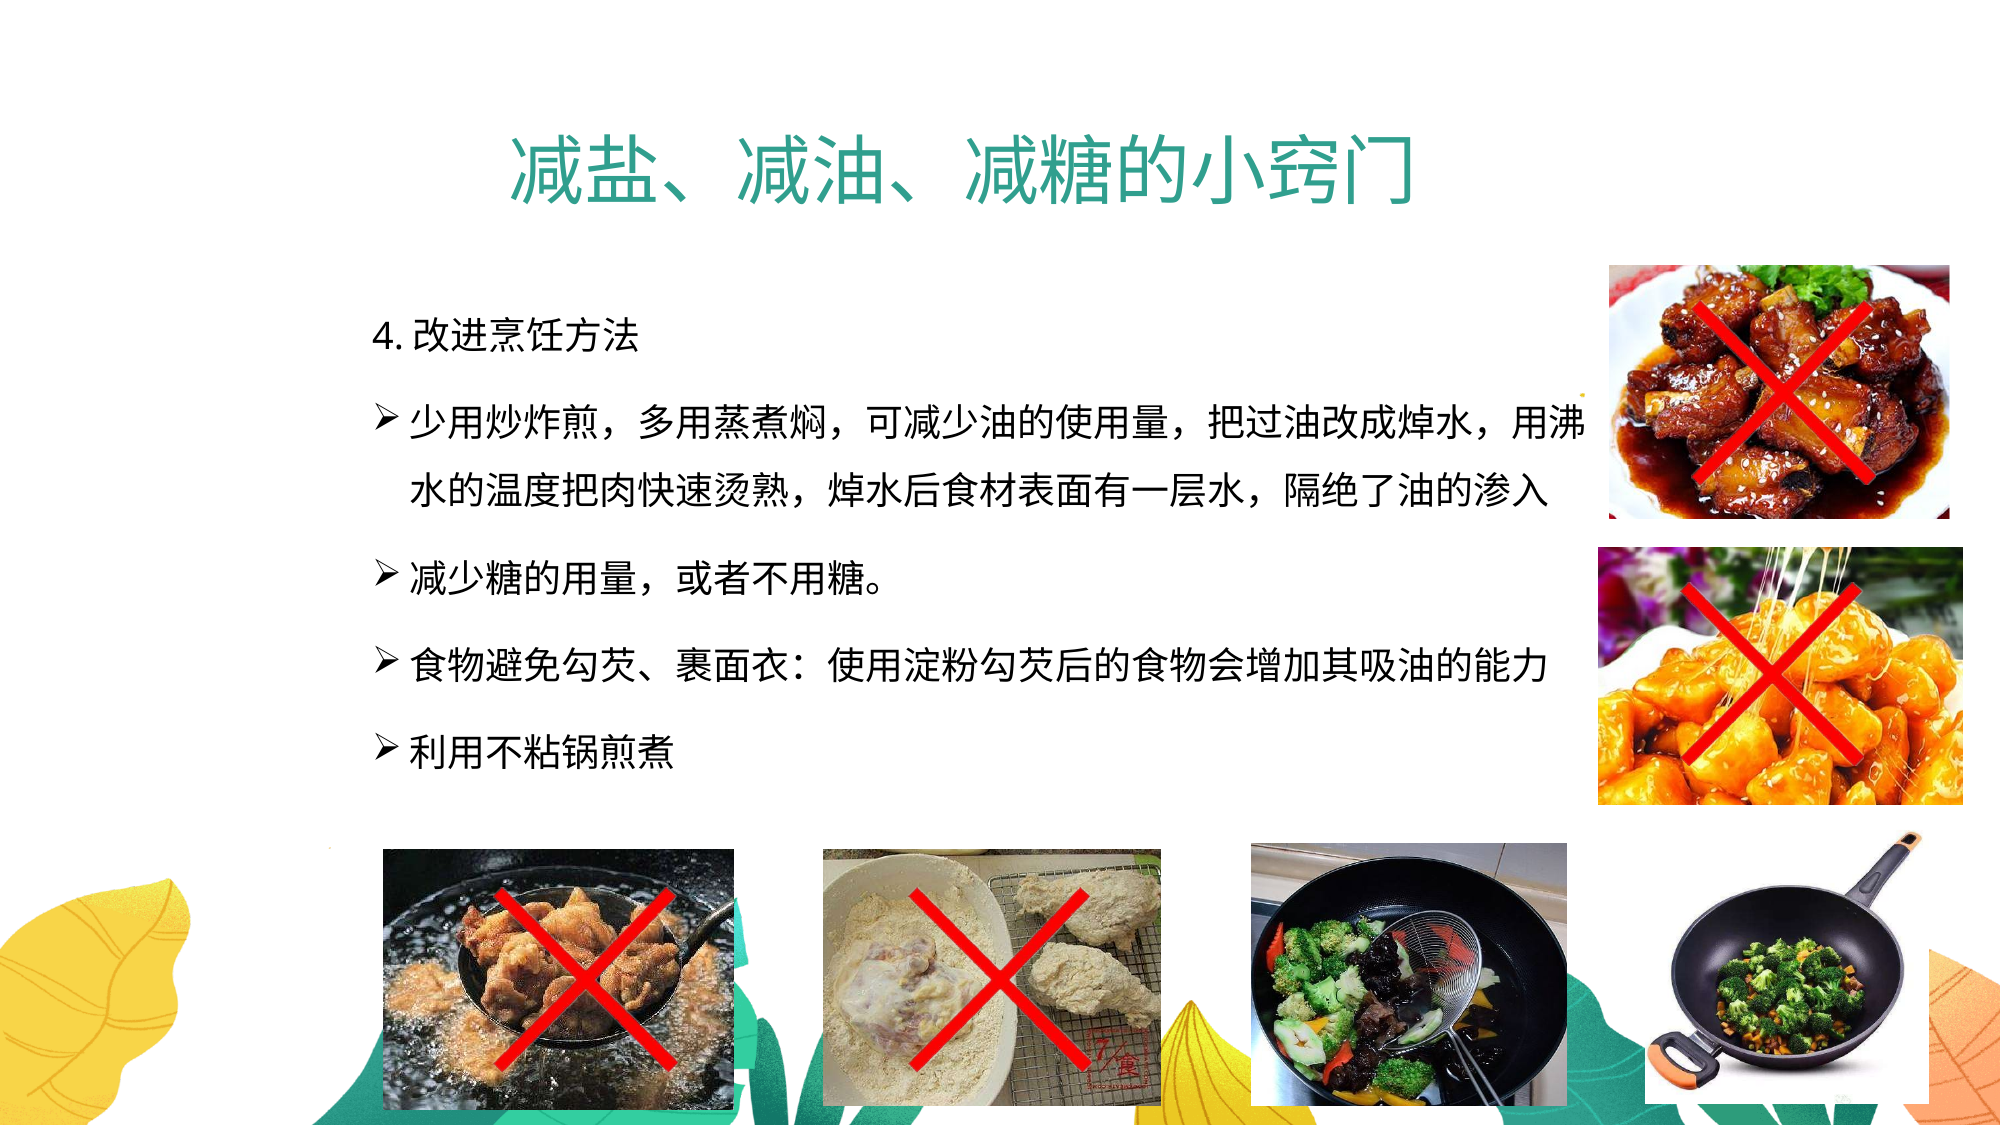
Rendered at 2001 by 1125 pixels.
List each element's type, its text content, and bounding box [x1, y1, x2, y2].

list 4.改进烹饪方法 少用炒炸煎，多用蒸煮焖，可减少油的使用量，把过油改成焯水，用沸水的温度把肉快速烫熟，焯水后食材表面有一层水，隔绝了油的渗入 减少糖的用量，或者不用糖。 食物避免勾芡、裹面衣：使用淀粉勾芡后的食物会增加其吸油的能力 利用不粘锅煎煮 [356, 281, 1610, 844]
picture [0, 0, 2000, 1125]
title 减盐、减油、减糖的小窍门 [493, 70, 2000, 223]
